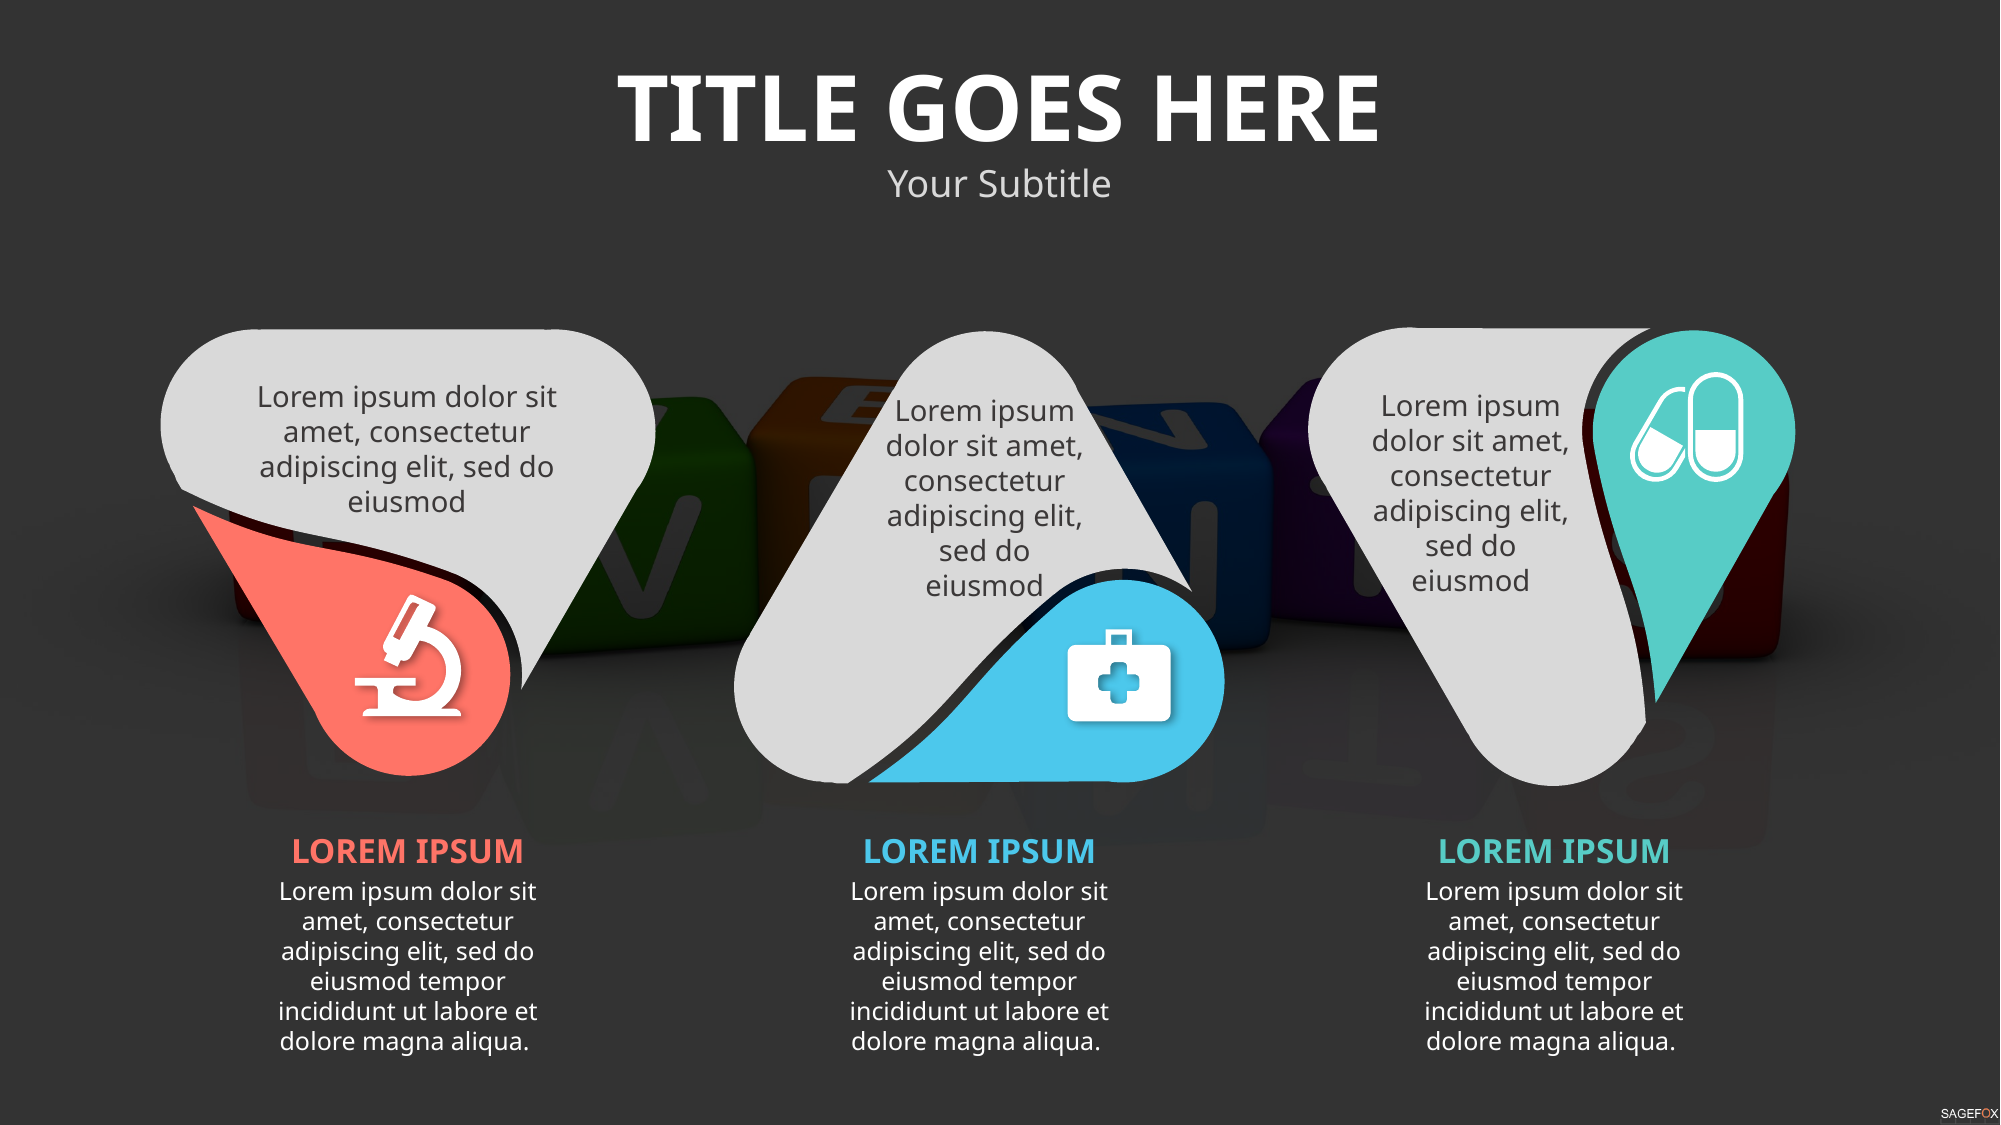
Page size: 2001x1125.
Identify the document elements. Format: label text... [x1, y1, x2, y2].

text_box LOREM IPSUM Lorem ipsum dolor sit amet, consectetur adipiscing elit, sed do eiusmod tempor incididunt ut labore et dolore magna aliqua. [1384, 823, 1725, 1063]
text_box Lorem ipsum dolor sit amet, consectetur adipiscing elit, sed do eiusmod [1351, 379, 1591, 605]
text_box LOREM IPSUM Lorem ipsum dolor sit amet, consectetur adipiscing elit, sed do eiusmod tempor incididunt ut labore et dolore magna aliqua. [809, 823, 1150, 1063]
text_box [1591, 329, 1797, 707]
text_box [1626, 371, 1744, 486]
text_box LOREM IPSUM Lorem ipsum dolor sit amet, consectetur adipiscing elit, sed do eiusmod tempor incididunt ut labore et dolore magna aliqua. [237, 823, 579, 1063]
text_box [1105, 436, 1194, 593]
text_box [1307, 326, 1651, 533]
text_box Lorem ipsum dolor sit amet, consectetur adipiscing elit, sed do eiusmod [865, 385, 1105, 610]
text_box [354, 594, 462, 717]
text_box TITLE GOES HERE Your Subtitle [548, 42, 1452, 322]
text_box [190, 503, 512, 777]
text_box [159, 328, 657, 691]
text_box [864, 578, 1226, 784]
text_box Lorem ipsum dolor sit amet, consectetur adipiscing elit, sed do eiusmod [213, 371, 602, 526]
text_box [1067, 629, 1171, 722]
picture [0, 0, 2001, 1125]
text_box [733, 435, 1037, 785]
text_box [1392, 481, 1647, 787]
text_box [894, 330, 1077, 385]
